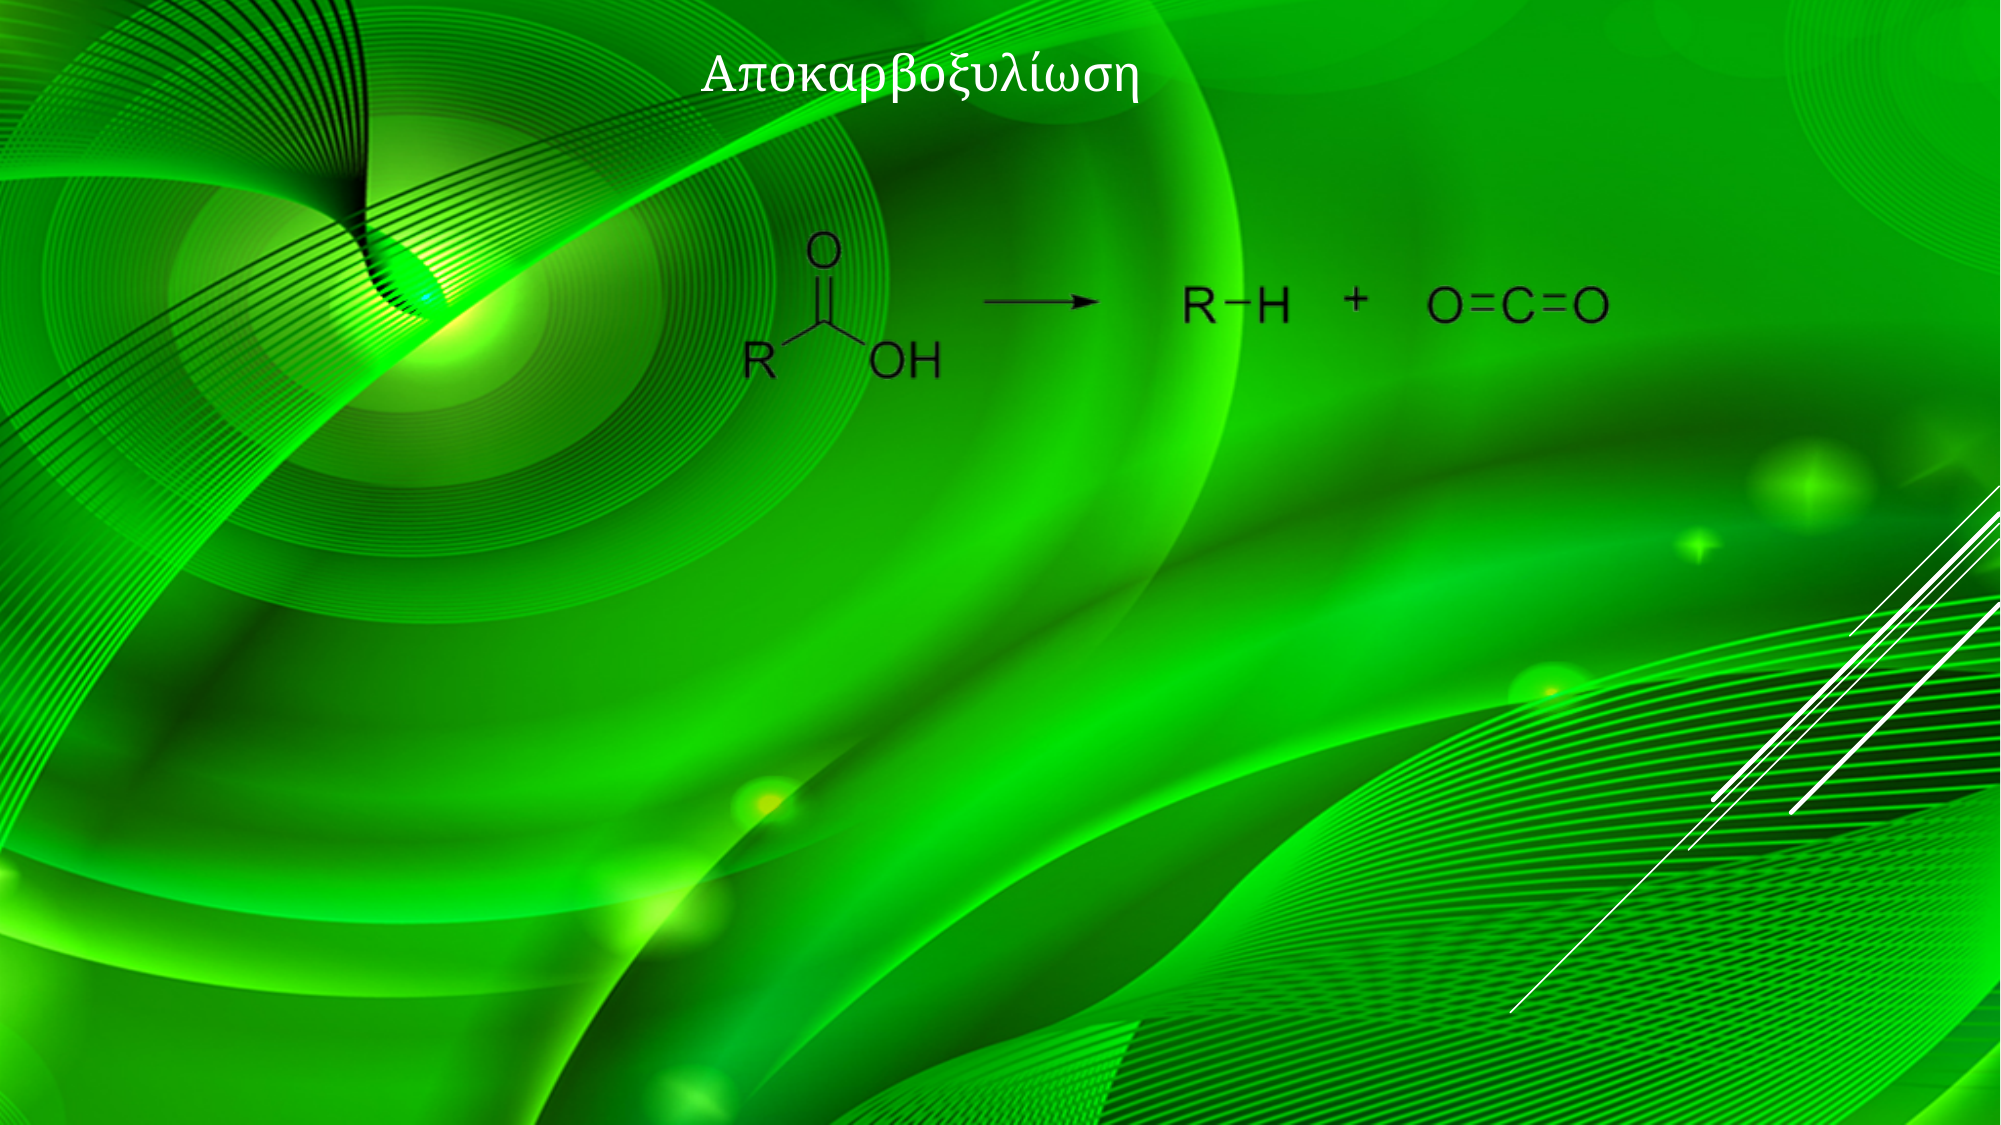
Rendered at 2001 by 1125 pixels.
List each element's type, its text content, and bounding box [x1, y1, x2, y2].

picture [0, 0, 2001, 1125]
text_box Αποκαρβοξυλίωση [687, 33, 1392, 109]
